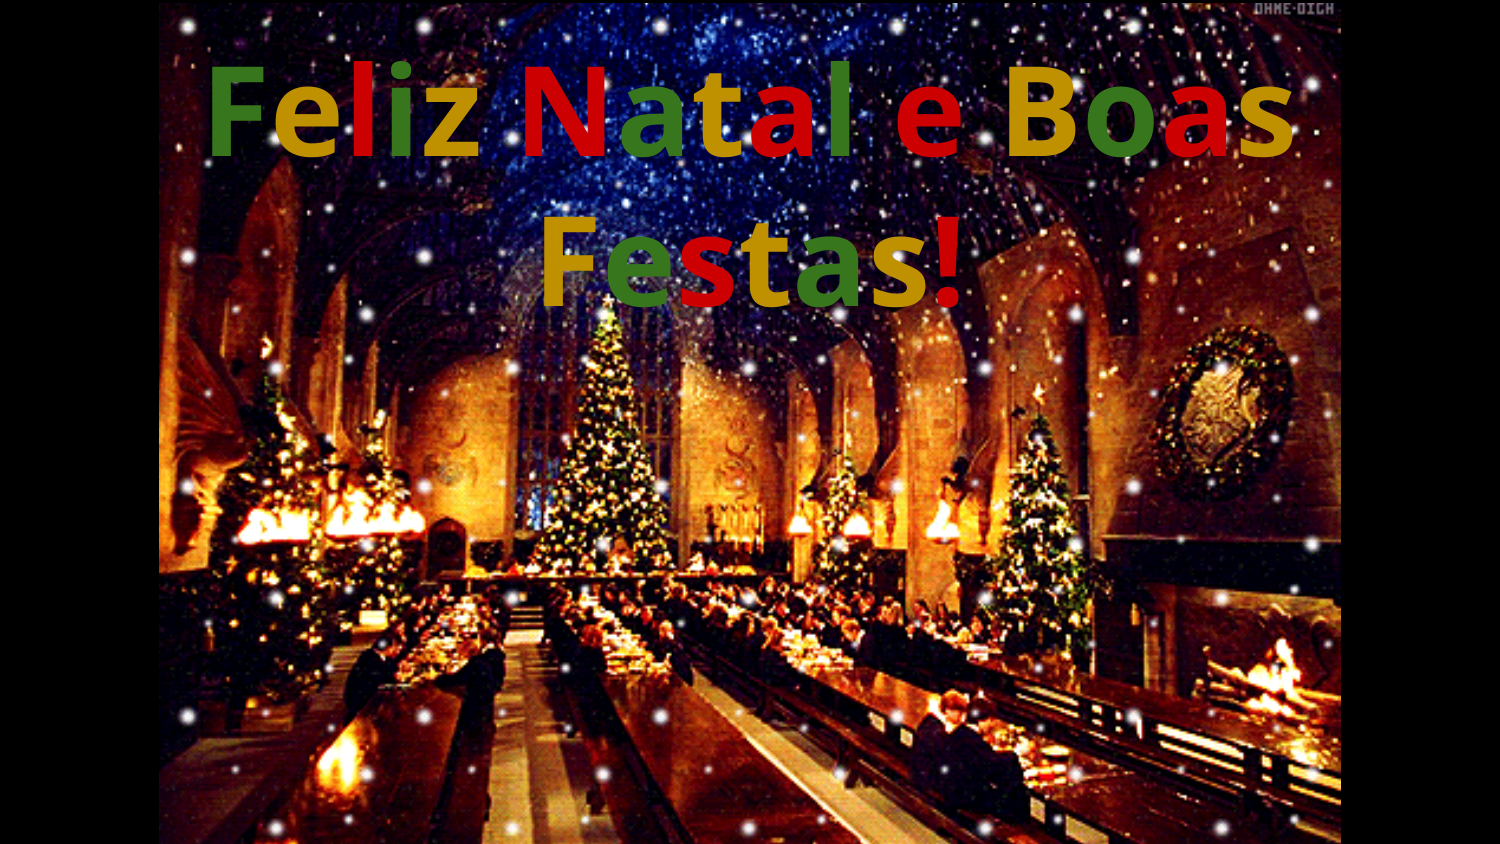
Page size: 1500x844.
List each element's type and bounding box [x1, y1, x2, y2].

picture [158, 3, 1341, 844]
